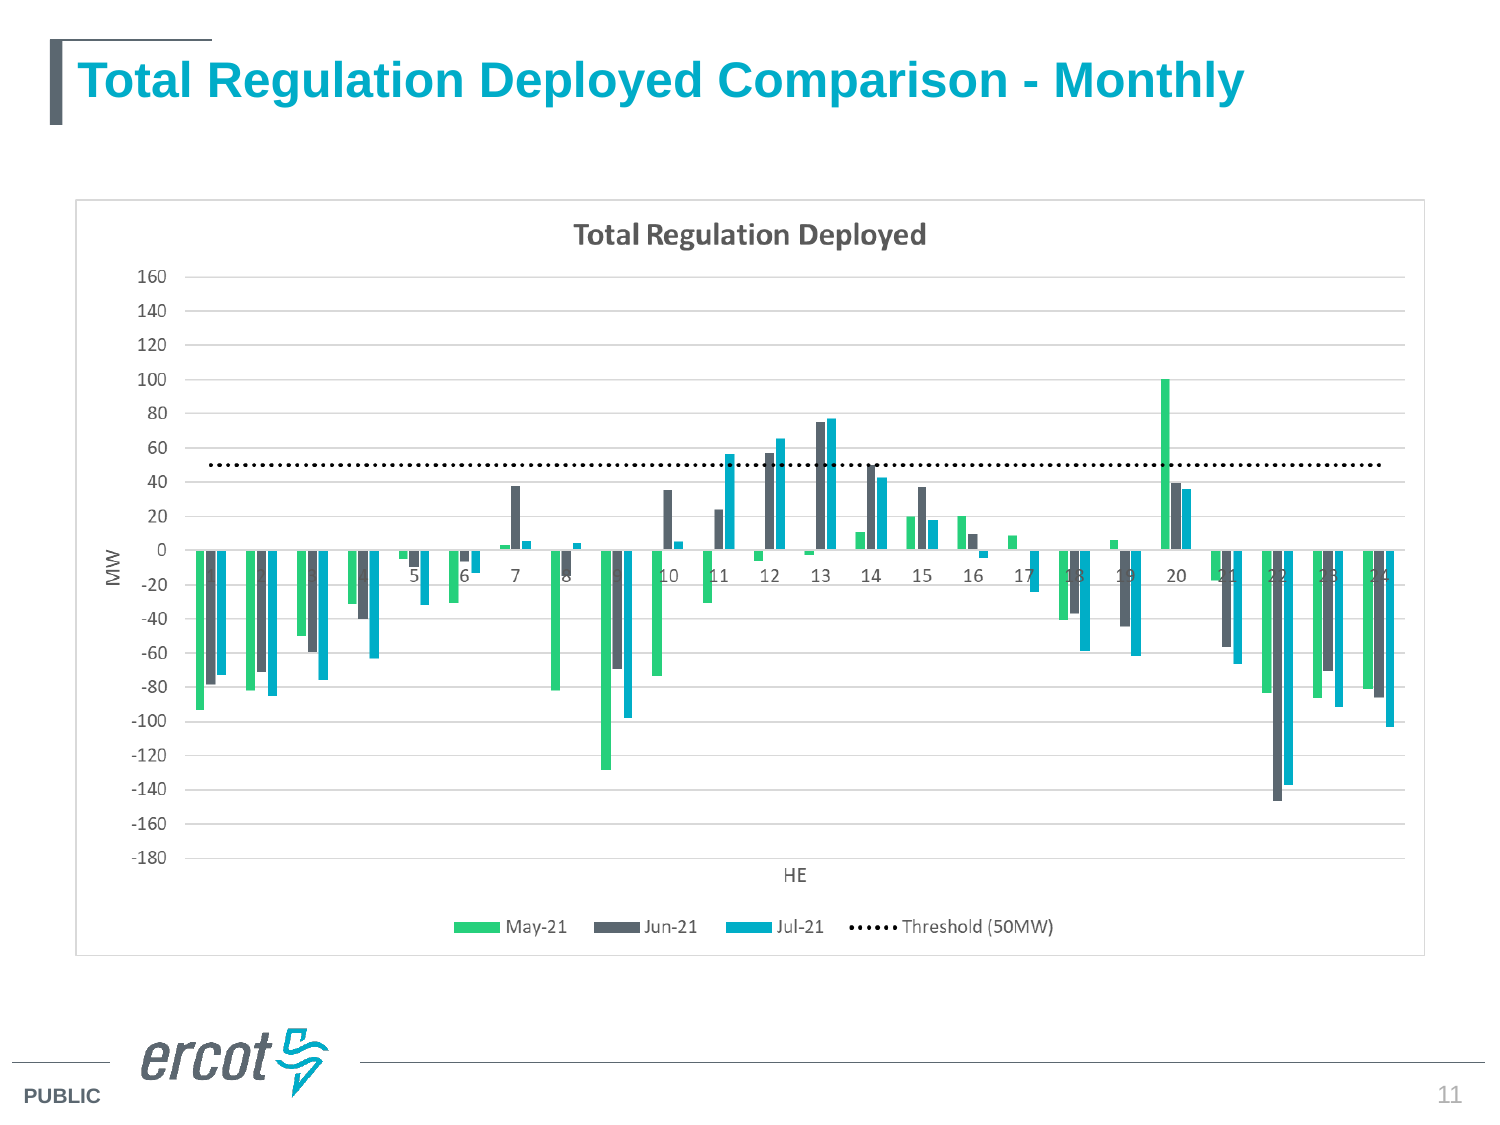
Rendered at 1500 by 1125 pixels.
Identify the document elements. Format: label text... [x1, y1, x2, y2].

slide_number 11 [1412, 1076, 1488, 1112]
picture [137, 1024, 332, 1100]
picture [74, 199, 1426, 957]
title Total Regulation Deployed Comparison - Monthly [62, 39, 1450, 125]
